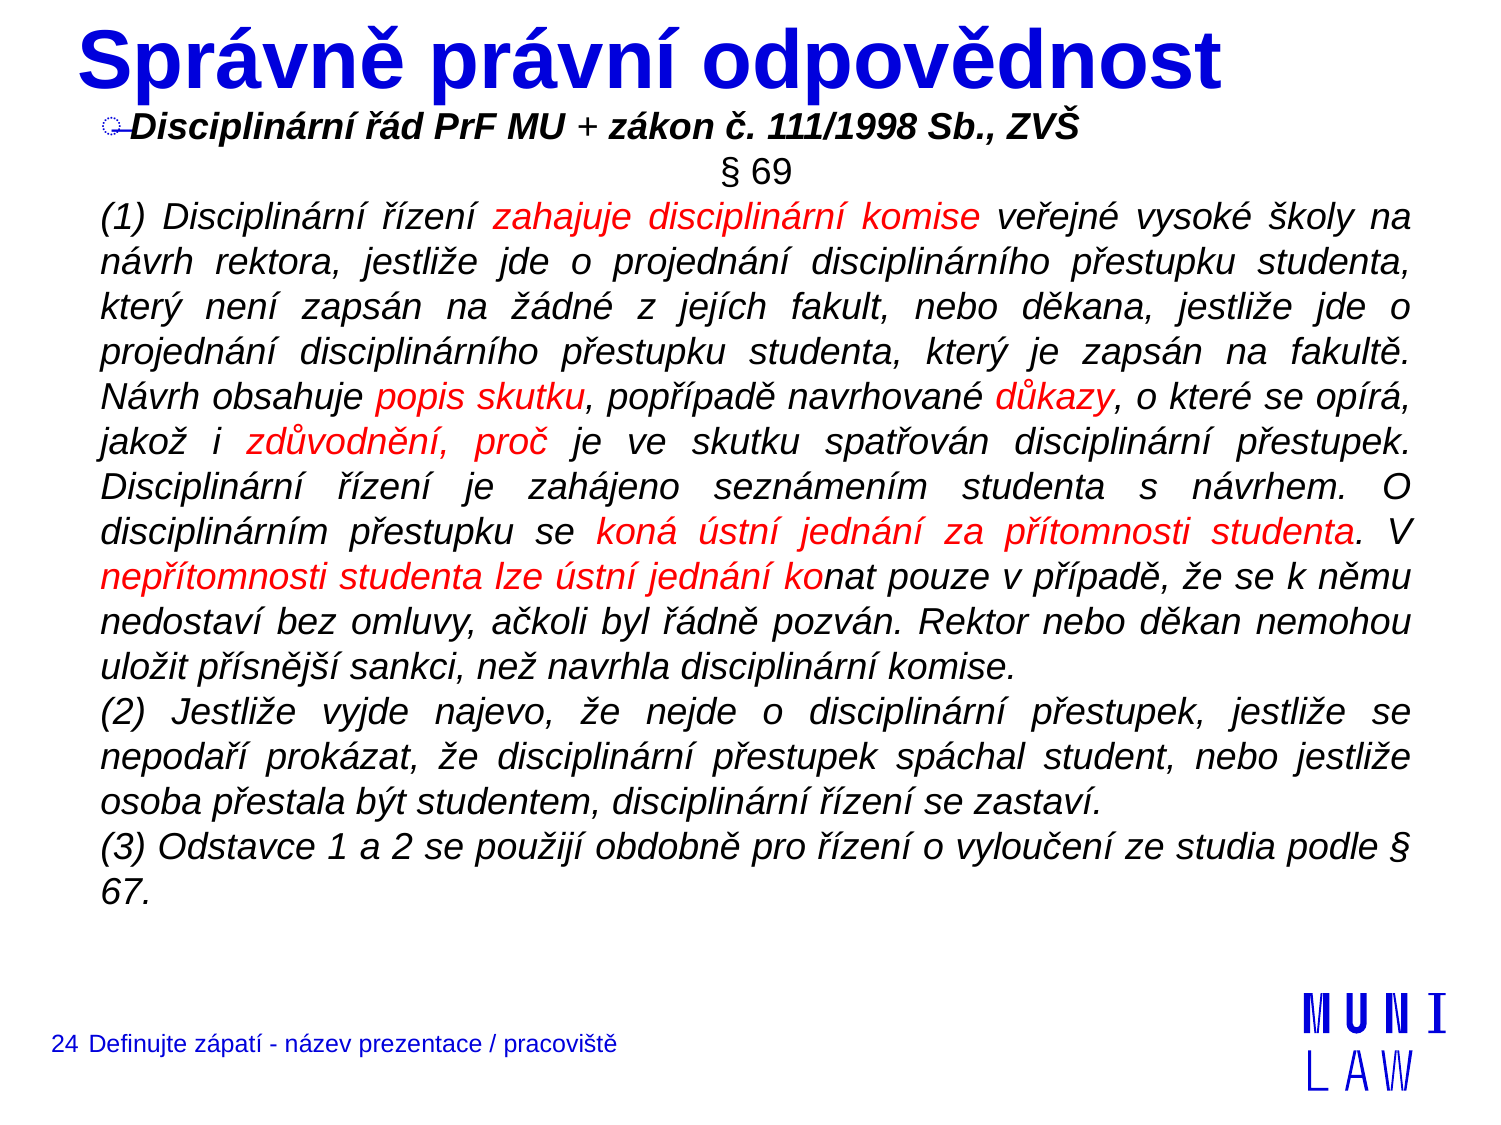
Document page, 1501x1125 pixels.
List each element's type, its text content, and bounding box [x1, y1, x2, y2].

slide_number 24 [50, 1021, 82, 1063]
title Správně právní odpovědnost [77, 21, 1401, 96]
footer Definujte zápatí - název prezentace / pracoviště [88, 1021, 1064, 1063]
list Disciplinární řád PrF MU + zákon č. 111/1998 Sb., ZVŠ § 69 (1) Disciplinární řízení zahajuje disciplinární komise veřejné vysoké školy na návrh rektora, jestliže jde o projednání disciplinárního přestupku studenta, který není zapsán na žádné z jejích fakult, nebo děkana, jestliže jde o projednání disciplinárního přestupku studenta, který je zapsán na fakultě. Návrh obsahuje popis skutku, popřípadě navrhované důkazy, o které se opírá, jakož i zdůvodnění, proč je ve skutku spatřován disciplinární přestupek. Disciplinární řízení je zahájeno seznámením studenta s návrhem. O disciplinárním přestupku se koná ústní jednání za přítomnosti studenta. V nepřítomnosti studenta lze ústní jednání konat pouze v případě, že se k němu nedostaví bez omluvy, ačkoli byl řádně pozván. Rektor nebo děkan nemohou uložit přísnější sankci, než navrhla disciplinární komise. (2) Jestliže vyjde najevo, že nejde o disciplinární přestupek, jestliže se nepodaří prokázat, že disciplinární přestupek spáchal student, nebo jestliže osoba přestala být studentem, disciplinární řízení se zastaví. (3) Odstavce 1 a 2 se použijí obdobně pro řízení o vyloučení ze studia podle § 67. [88, 101, 1412, 1000]
